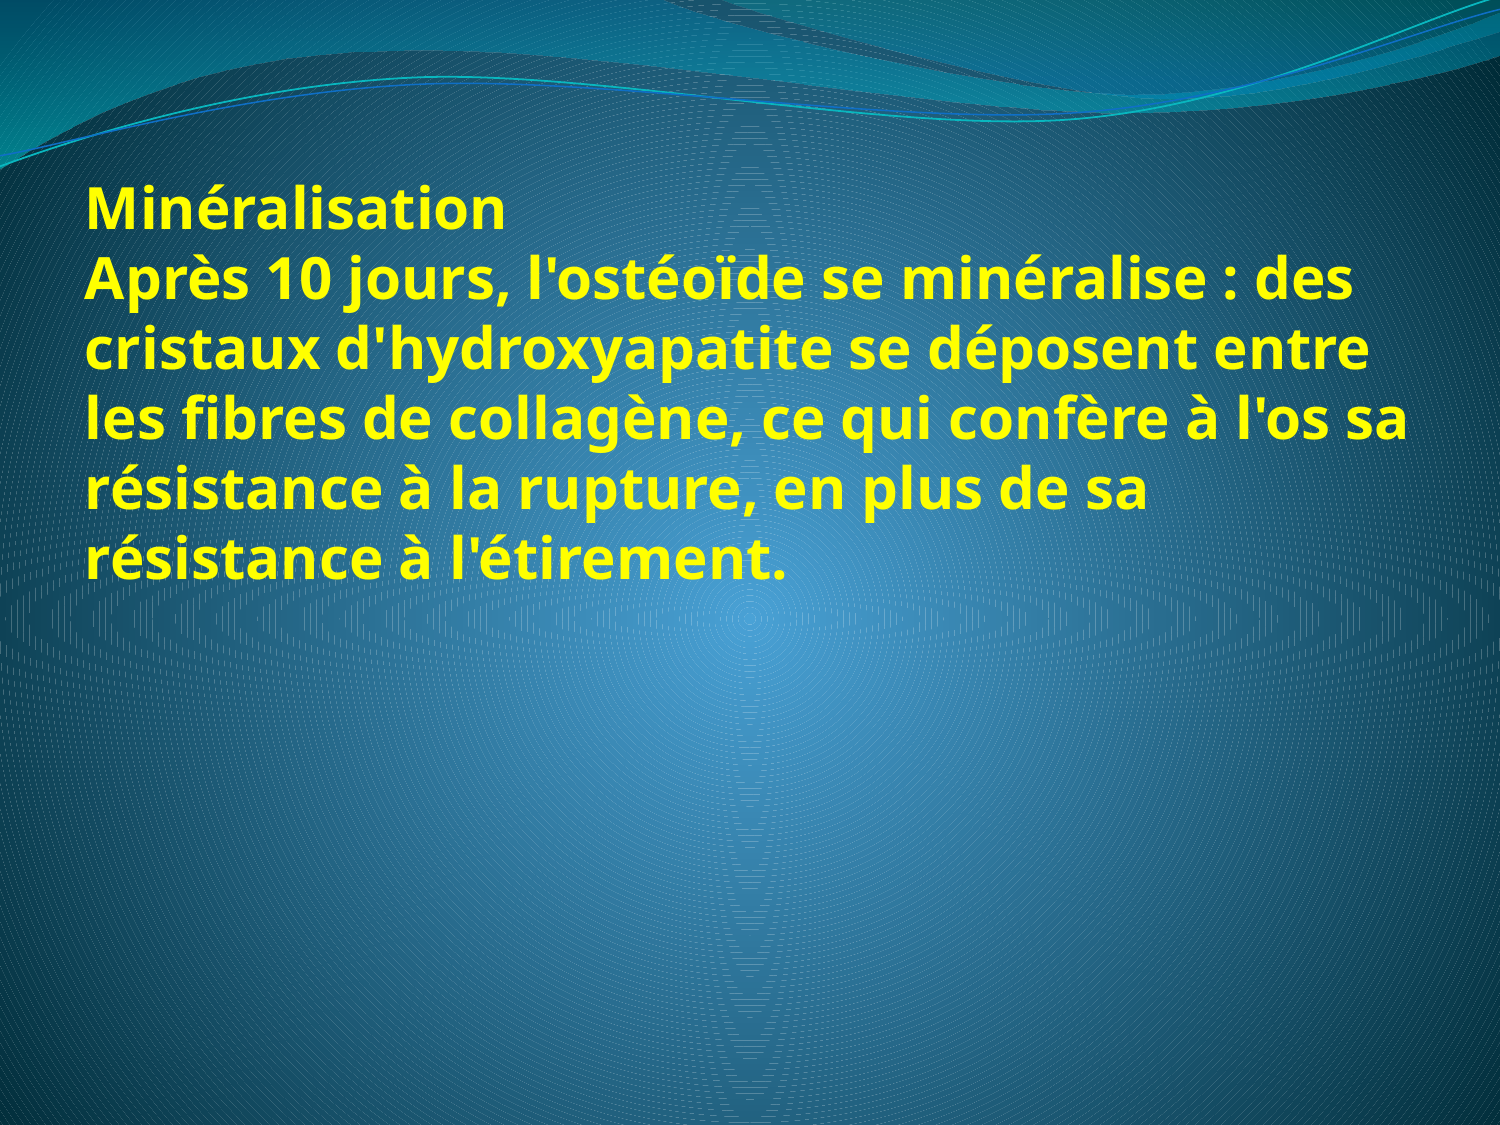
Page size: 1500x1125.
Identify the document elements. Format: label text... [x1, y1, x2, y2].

text_box Minéralisation Après 10 jours, l'ostéoïde se minéralise : des cristaux d'hydroxyapatite se déposent entre les fibres de collagène, ce qui confère à l'os sa résistance à la rupture, en plus de sa résistance à l'étirement. [70, 163, 1454, 599]
